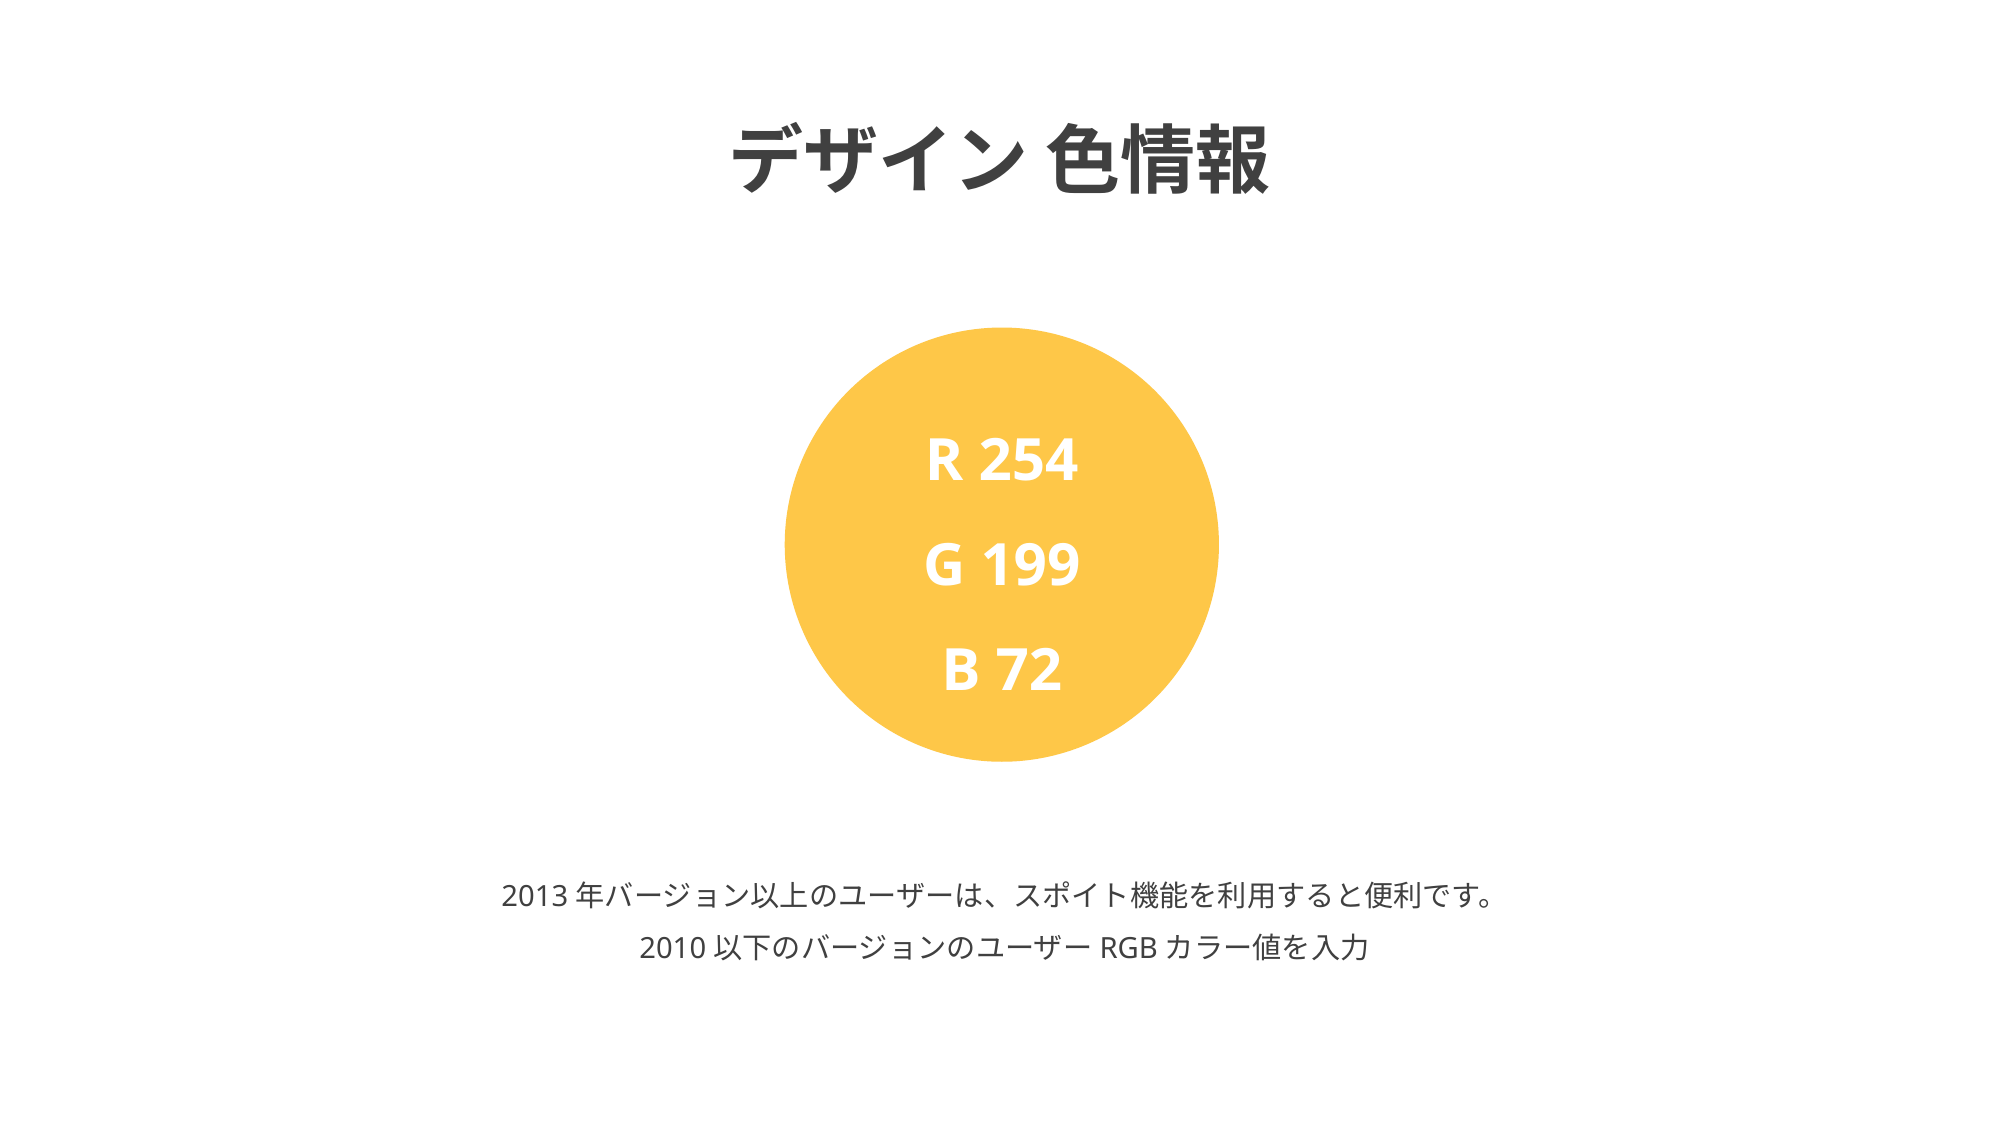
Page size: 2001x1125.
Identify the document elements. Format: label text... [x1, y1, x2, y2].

text_box R 254 G 199 B 72 [783, 326, 1220, 763]
text_box 2013年バージョン以上のユーザーは、スポイト機能を利用すると便利です。 2010以下のバージョンのユーザーRGBカラー値を入力 [377, 852, 1632, 972]
text_box デザイン 色情報 [636, 60, 1364, 210]
